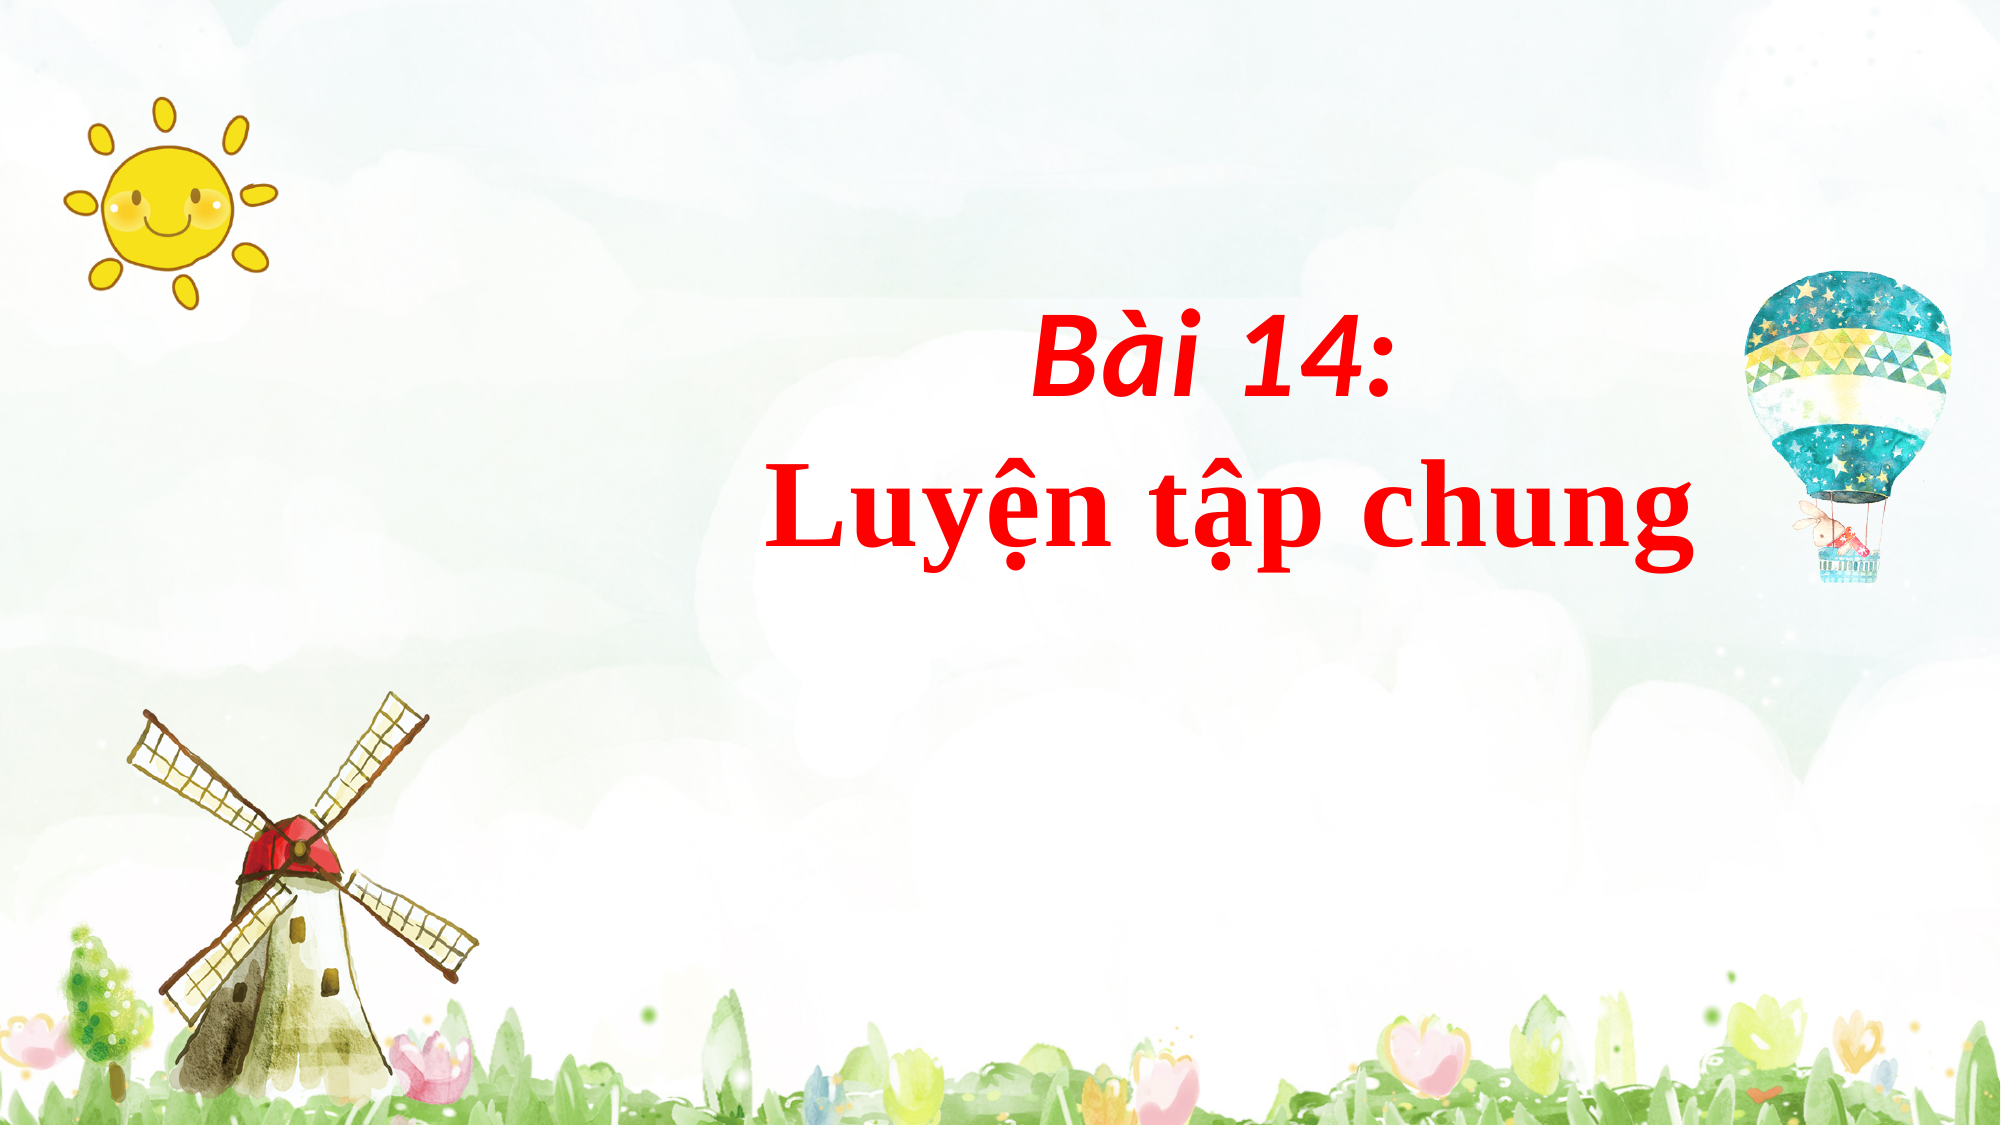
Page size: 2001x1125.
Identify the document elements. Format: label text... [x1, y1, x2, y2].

picture [0, 0, 2001, 1125]
text_box Bài 14: Luyện tập chung [587, 263, 1716, 579]
